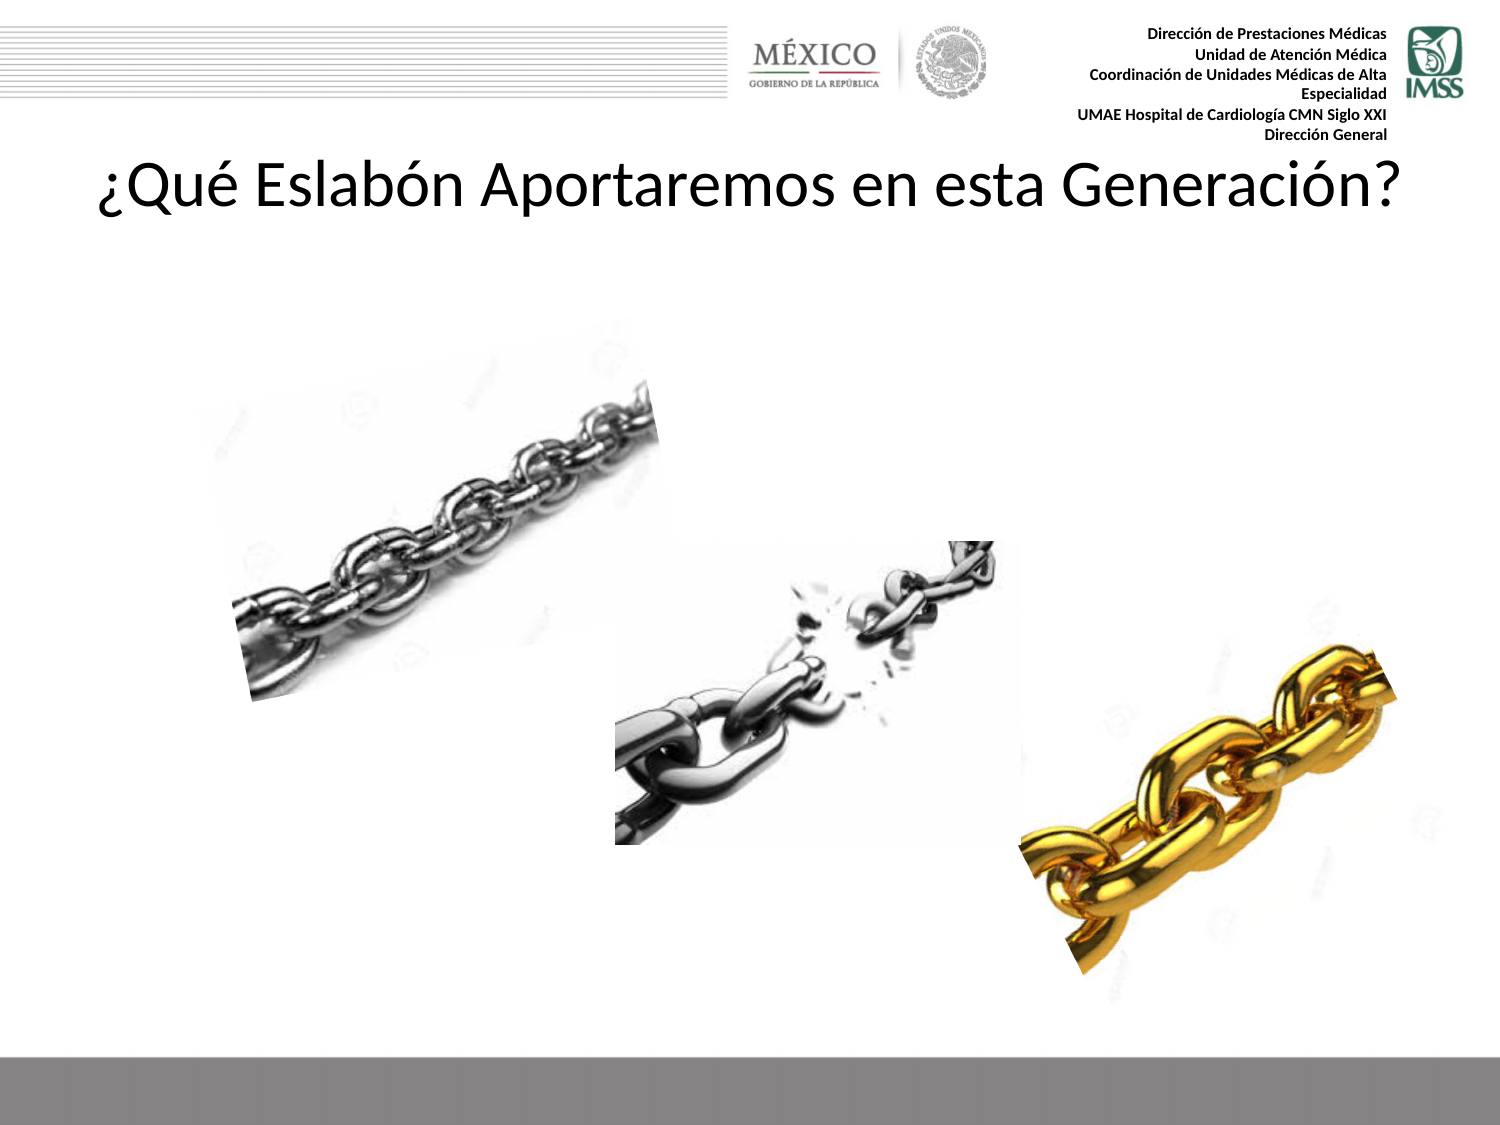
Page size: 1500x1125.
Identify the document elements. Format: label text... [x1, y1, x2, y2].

picture [0, 0, 1500, 1125]
title ¿Qué Eslabón Aportaremos en esta Generación? [75, 110, 1425, 249]
